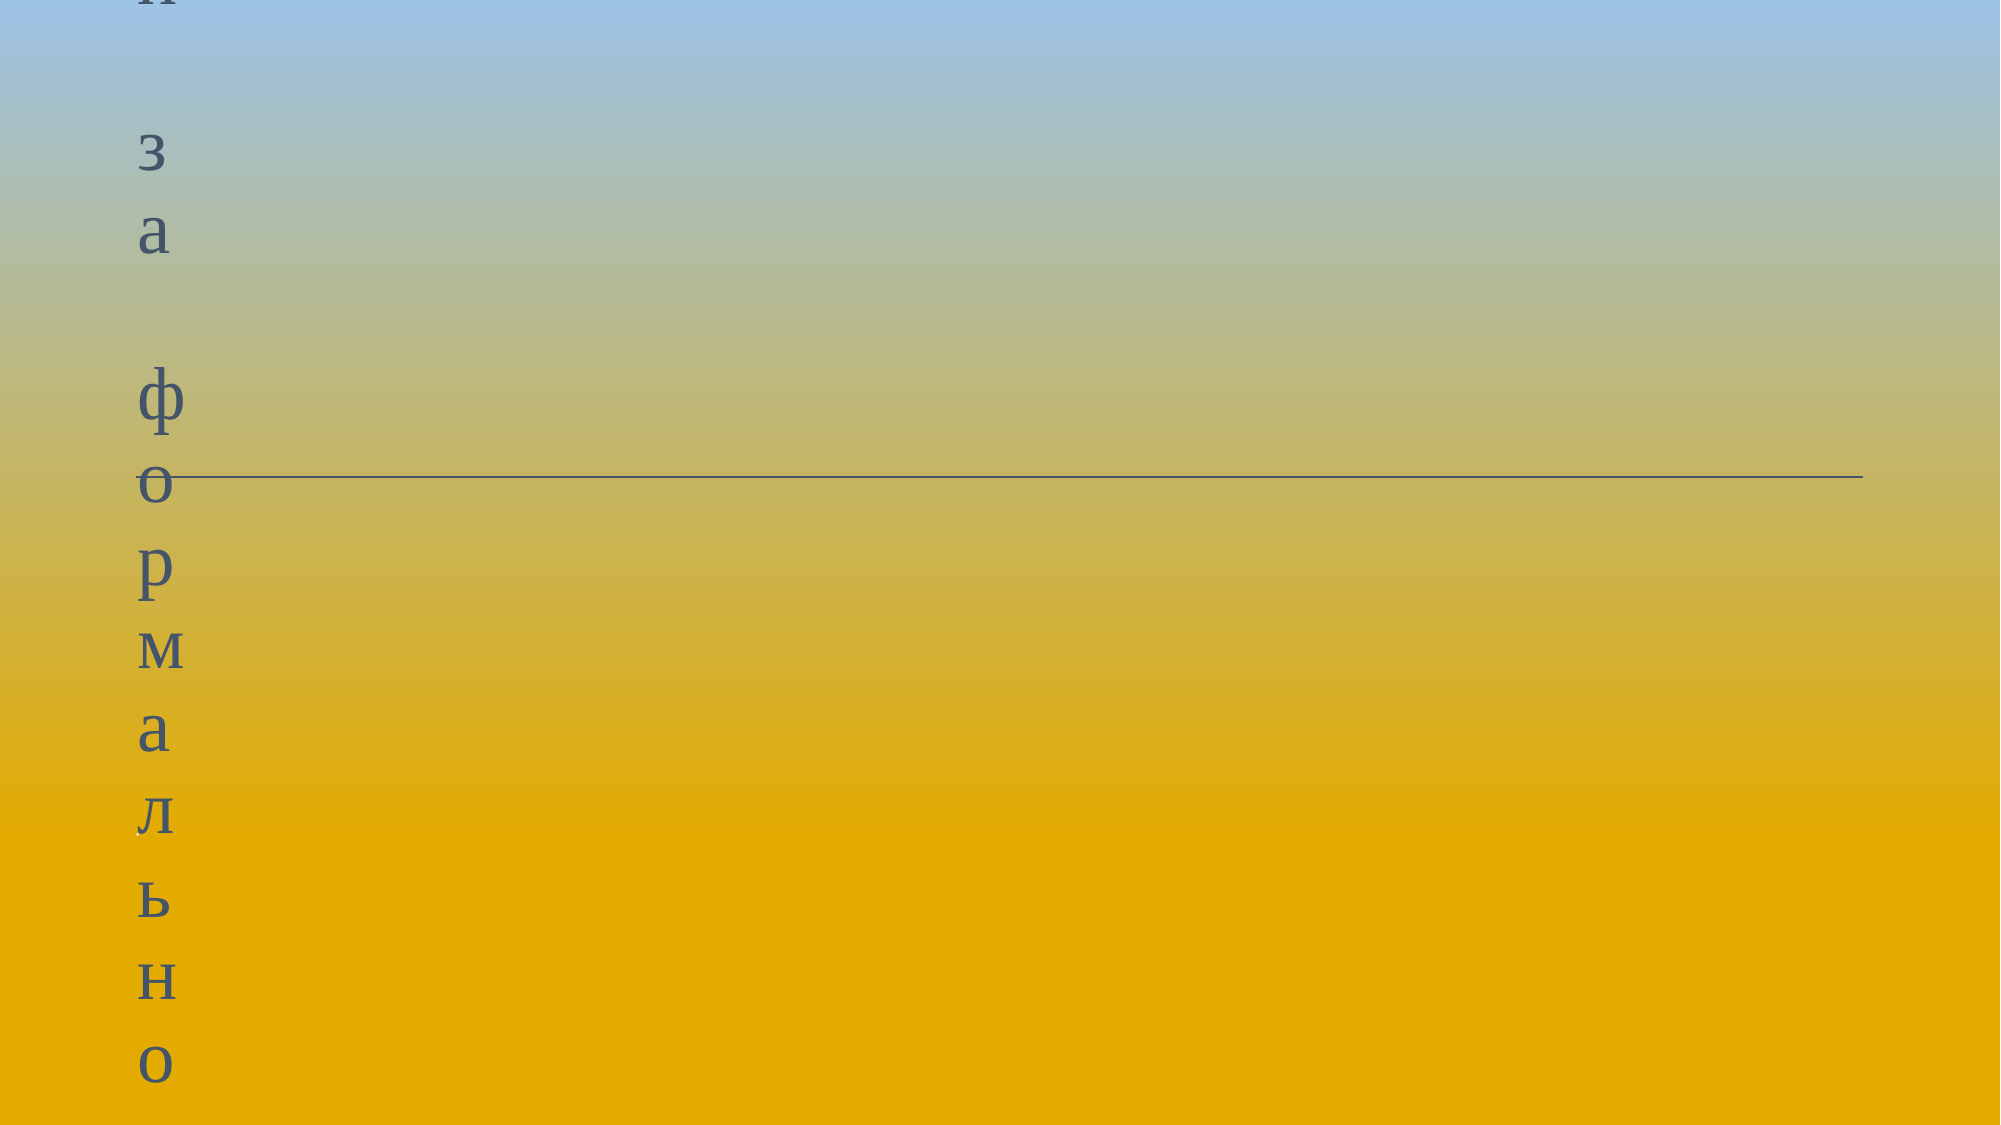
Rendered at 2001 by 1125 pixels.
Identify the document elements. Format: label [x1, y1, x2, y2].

list [137, 298, 1863, 1014]
